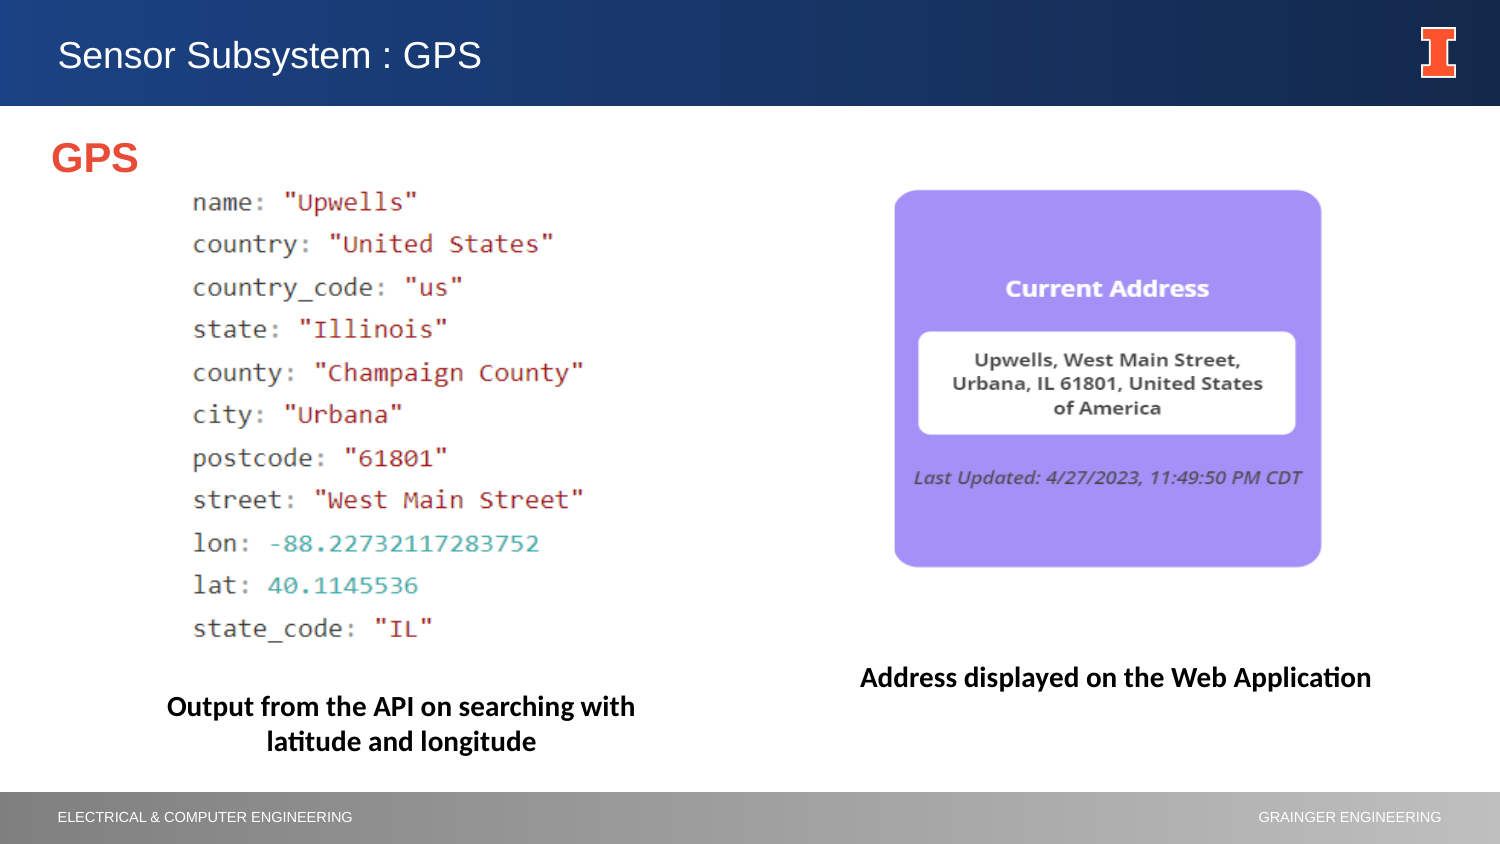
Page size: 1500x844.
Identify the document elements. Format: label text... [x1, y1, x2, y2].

text_box GRAINGER ENGINEERING [1148, 802, 1453, 832]
text_box Address displayed on the Web Application [824, 643, 1409, 709]
text_box [0, 792, 1500, 844]
picture [1421, 27, 1456, 78]
picture [174, 188, 630, 655]
picture [894, 177, 1339, 573]
text_box ELECTRICAL & COMPUTER ENGINEERING [46, 802, 1030, 832]
text_box [0, 0, 1500, 106]
text_box Sensor Subsystem : GPS [46, 25, 1389, 82]
text_box Output from the API on searching with latitude and longitude [109, 672, 694, 773]
text_box GPS [39, 125, 1440, 773]
